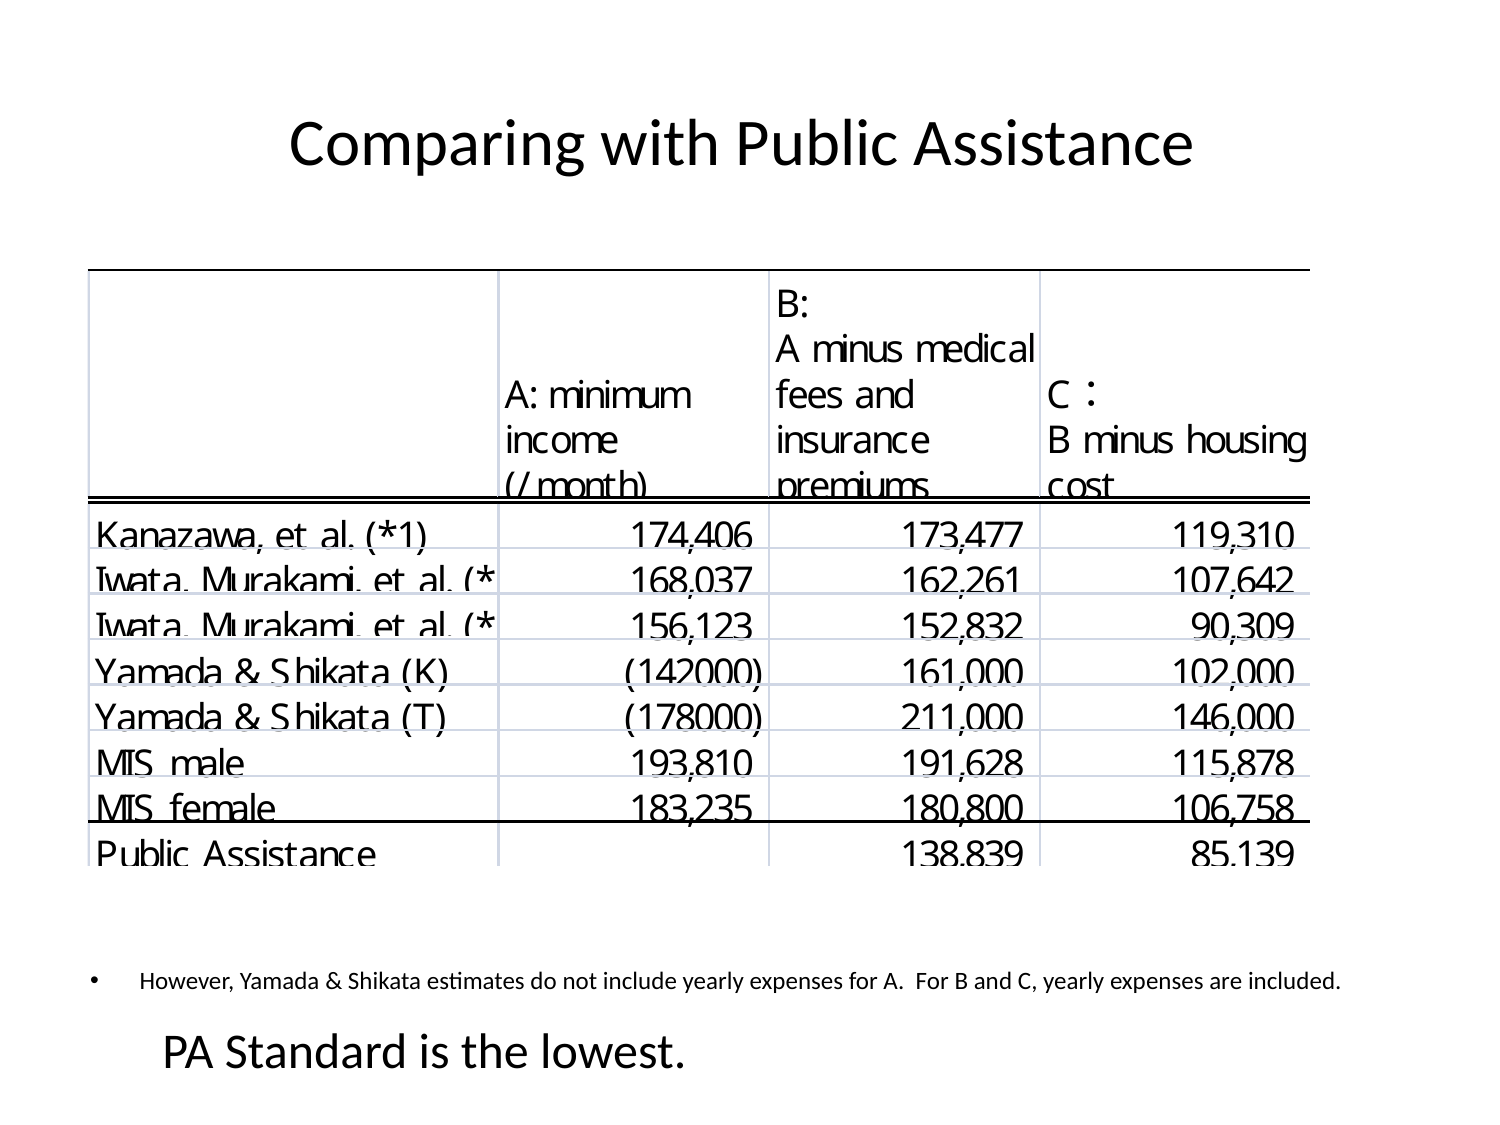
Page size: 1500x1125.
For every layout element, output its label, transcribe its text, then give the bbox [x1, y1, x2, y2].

list However, Yamada & Shikata estimates do not include yearly expenses for A. For B and C, yearly expenses are included. [75, 262, 1425, 1005]
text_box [87, 268, 1313, 869]
title Comparing with Public Assistance [75, 45, 1425, 233]
text_box PA Standard is the lowest. [147, 1011, 1294, 1087]
